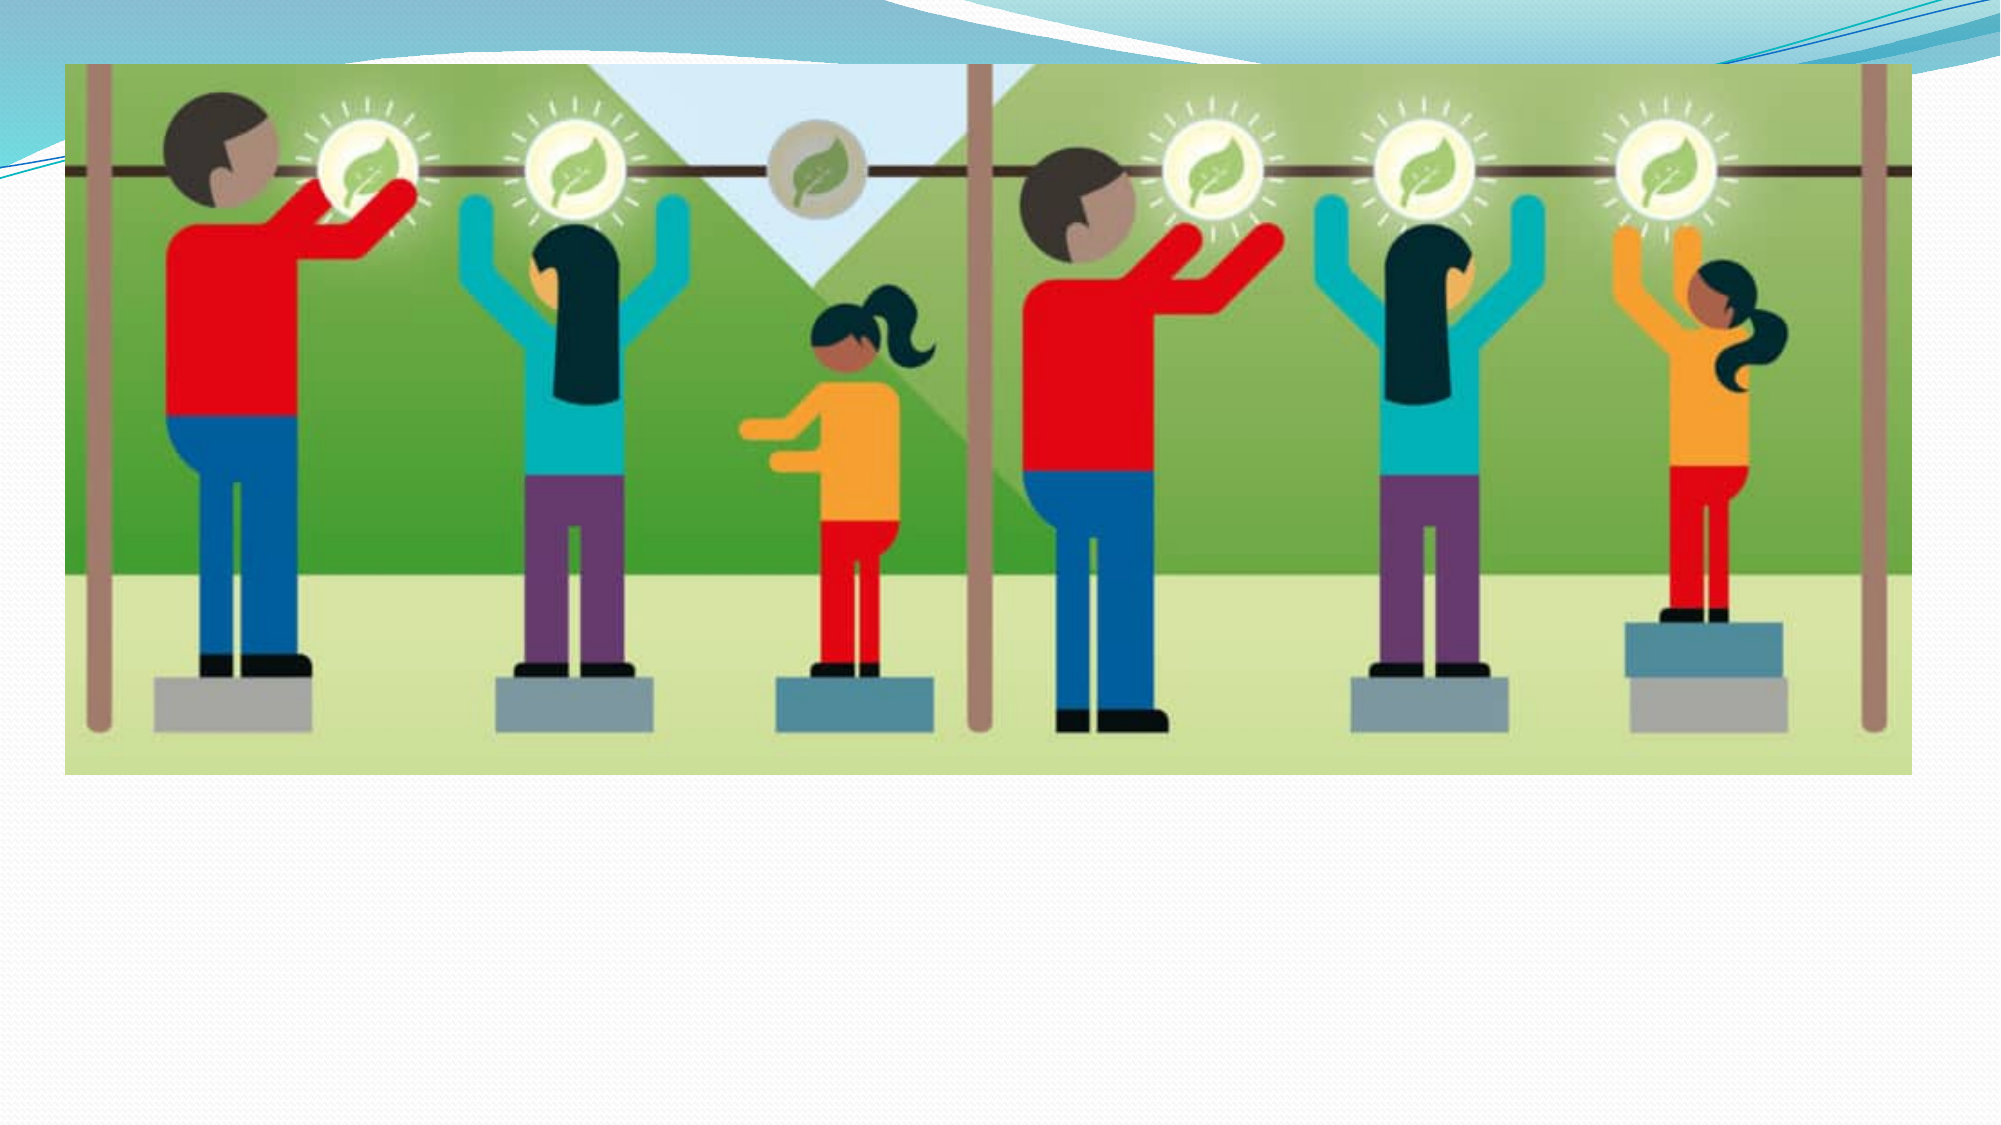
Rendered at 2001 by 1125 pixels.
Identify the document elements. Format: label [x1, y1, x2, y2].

picture [65, 64, 1912, 775]
